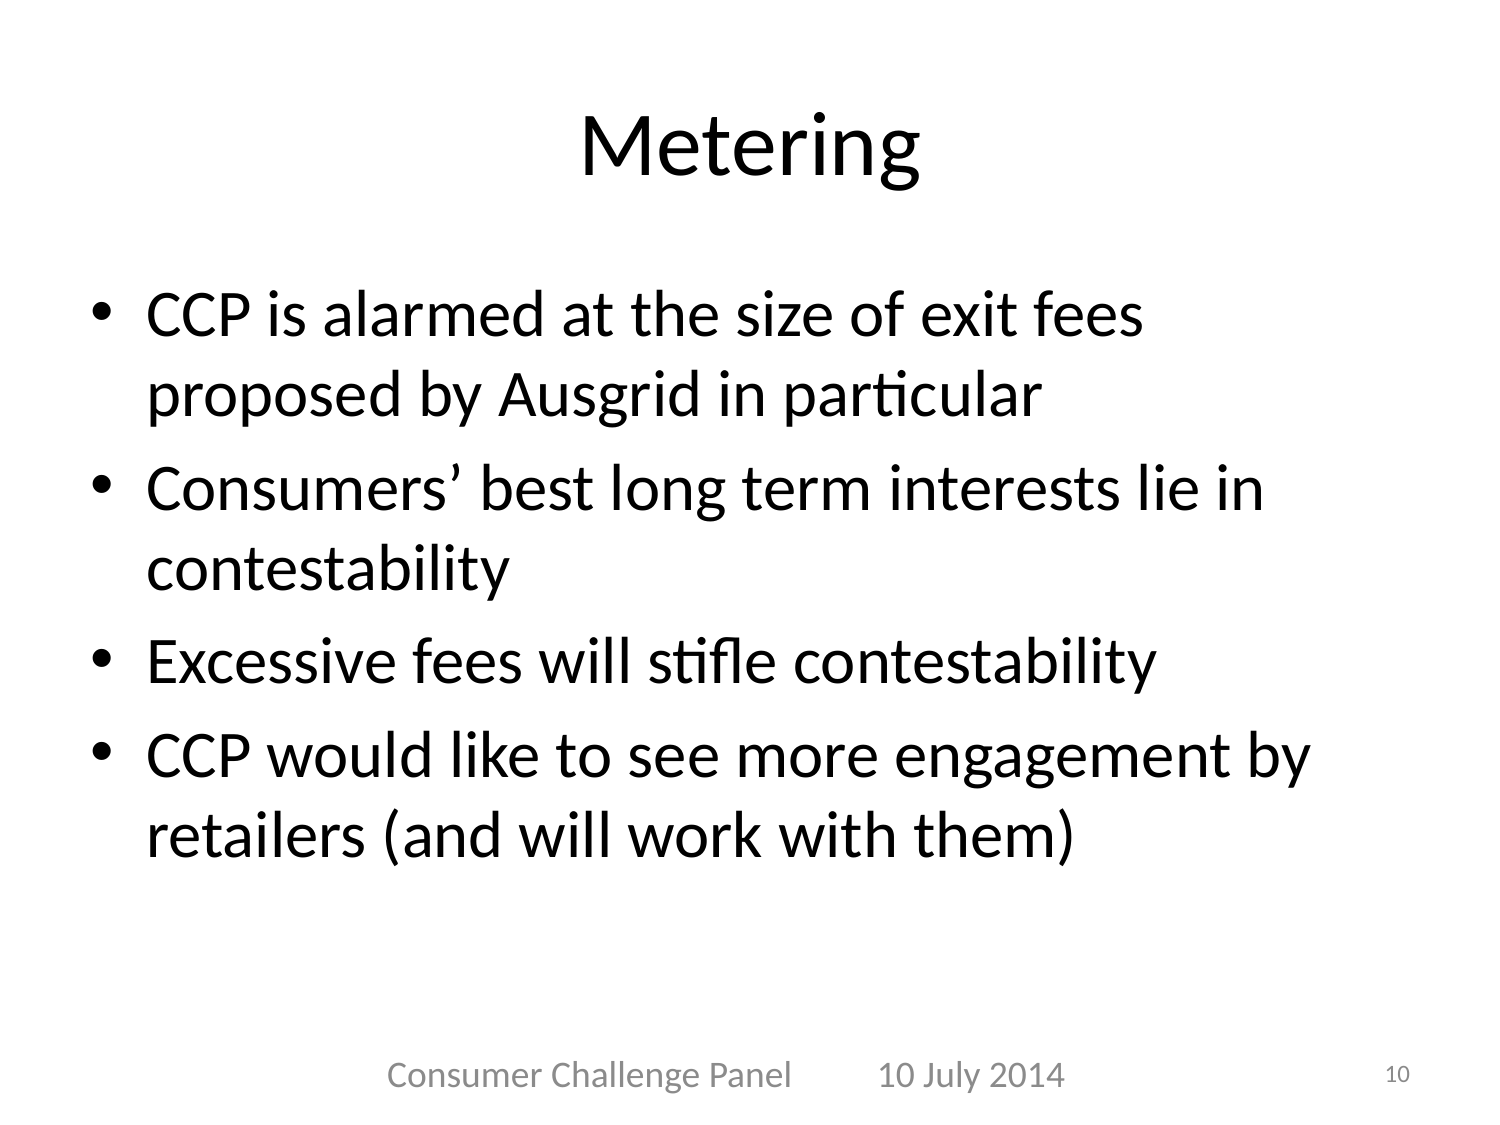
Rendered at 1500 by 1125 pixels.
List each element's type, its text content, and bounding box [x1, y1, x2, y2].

slide_number 10 [1074, 1042, 1425, 1103]
list CCP is alarmed at the size of exit fees proposed by Ausgrid in particular Consumers’ best long term interests lie in contestability Excessive fees will stifle contestability CCP would like to see more engagement by retailers (and will work with them) [75, 262, 1425, 1005]
footer Consumer Challenge Panel 10 July 2014 [253, 1042, 1074, 1103]
title Metering [75, 45, 1425, 233]
